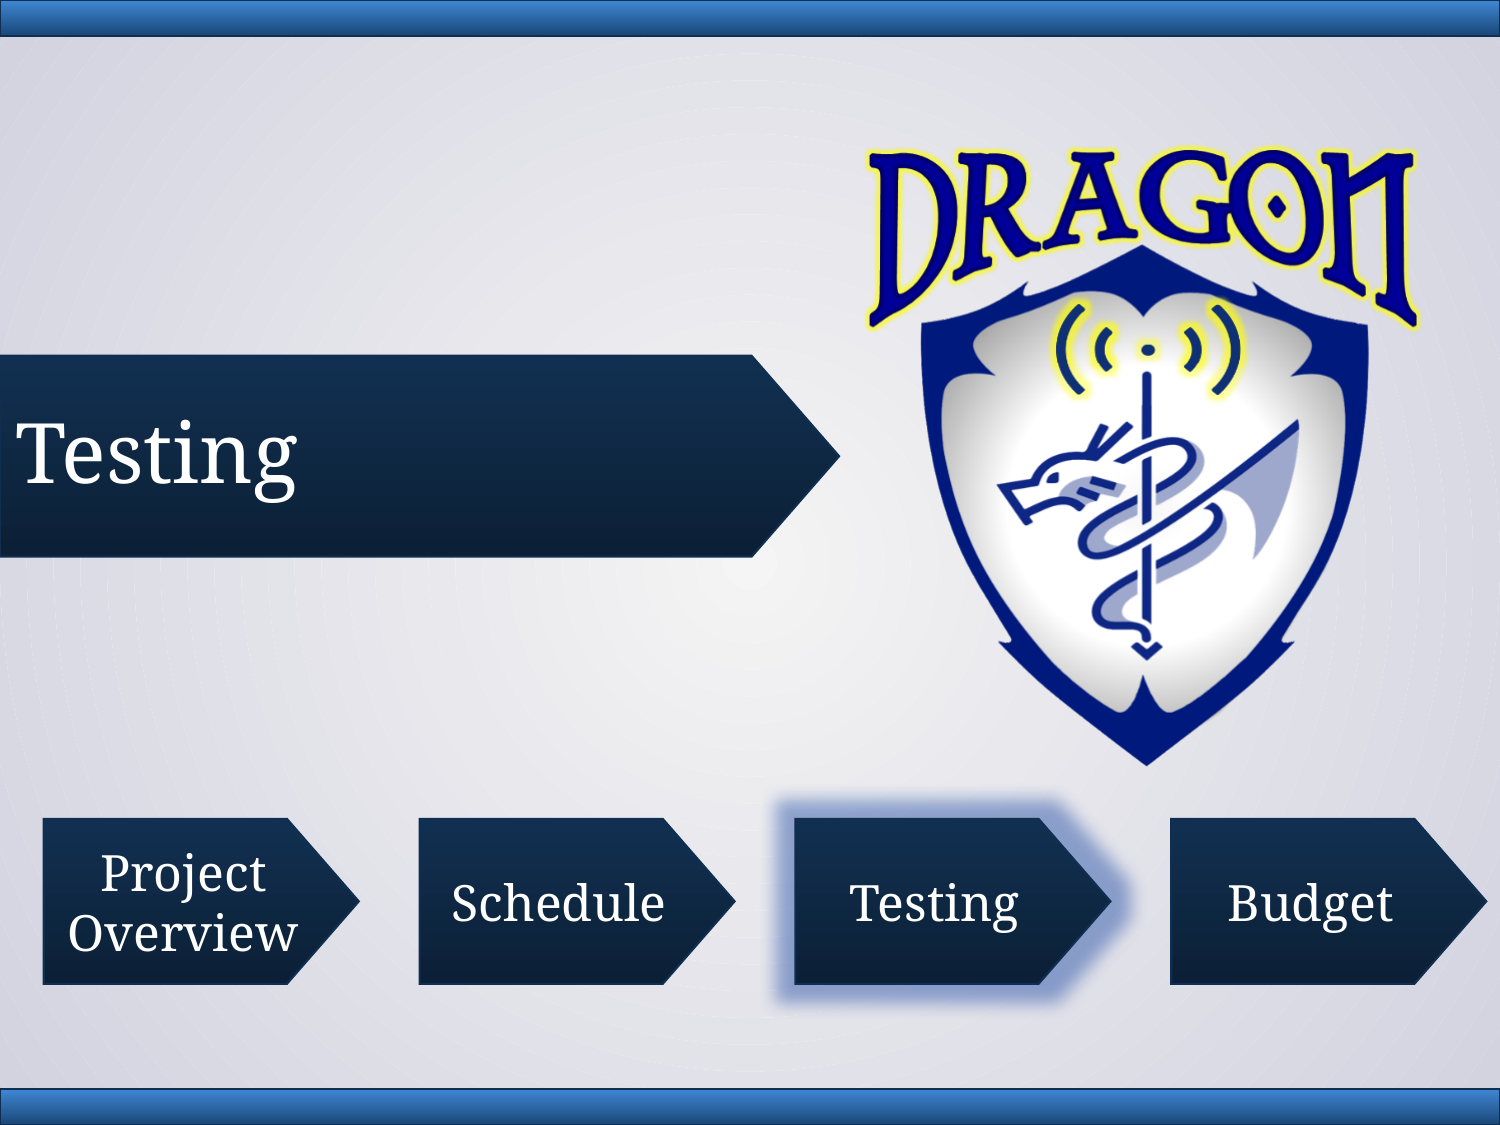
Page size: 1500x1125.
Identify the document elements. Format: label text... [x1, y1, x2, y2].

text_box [1038, 292, 1252, 402]
title Testing [0, 355, 840, 557]
text_box Schedule [419, 818, 735, 984]
picture [861, 141, 1426, 778]
text_box Project Overview [43, 818, 359, 984]
text_box Budget [1171, 818, 1487, 984]
text_box Testing [795, 818, 1111, 984]
